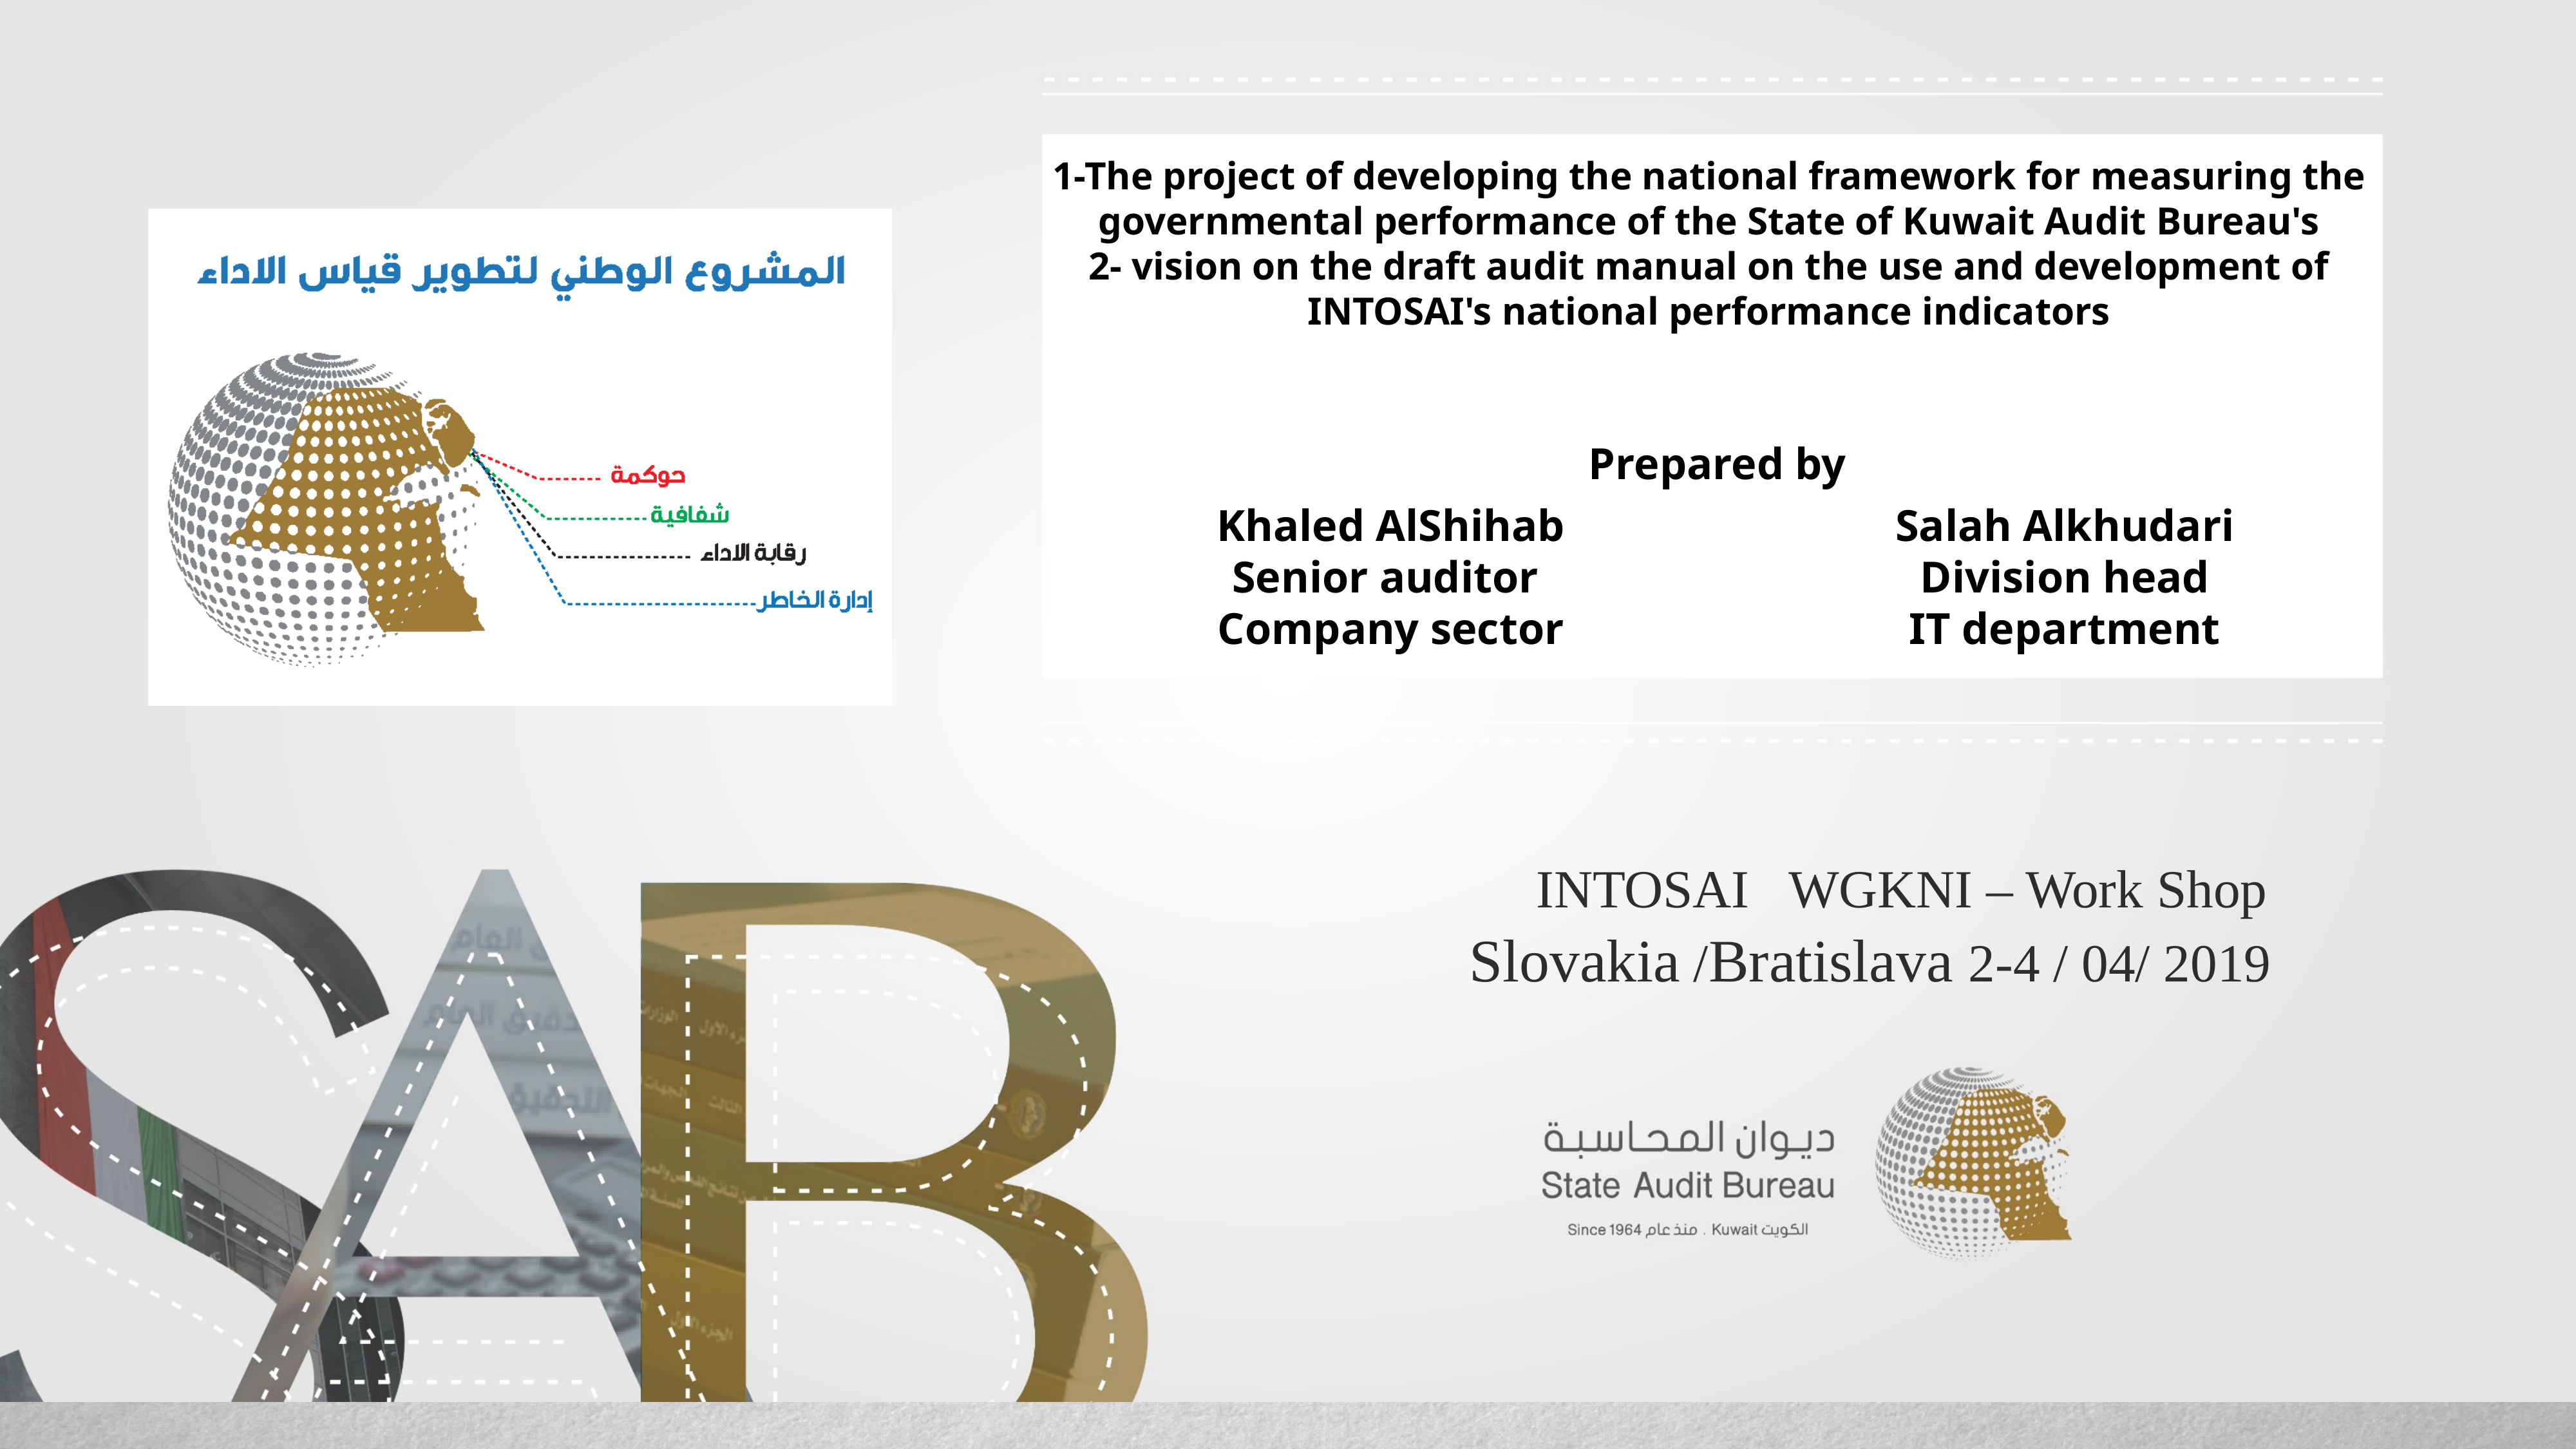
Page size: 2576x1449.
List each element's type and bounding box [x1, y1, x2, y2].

picture [0, 0, 2576, 1449]
text_box [148, 209, 893, 706]
